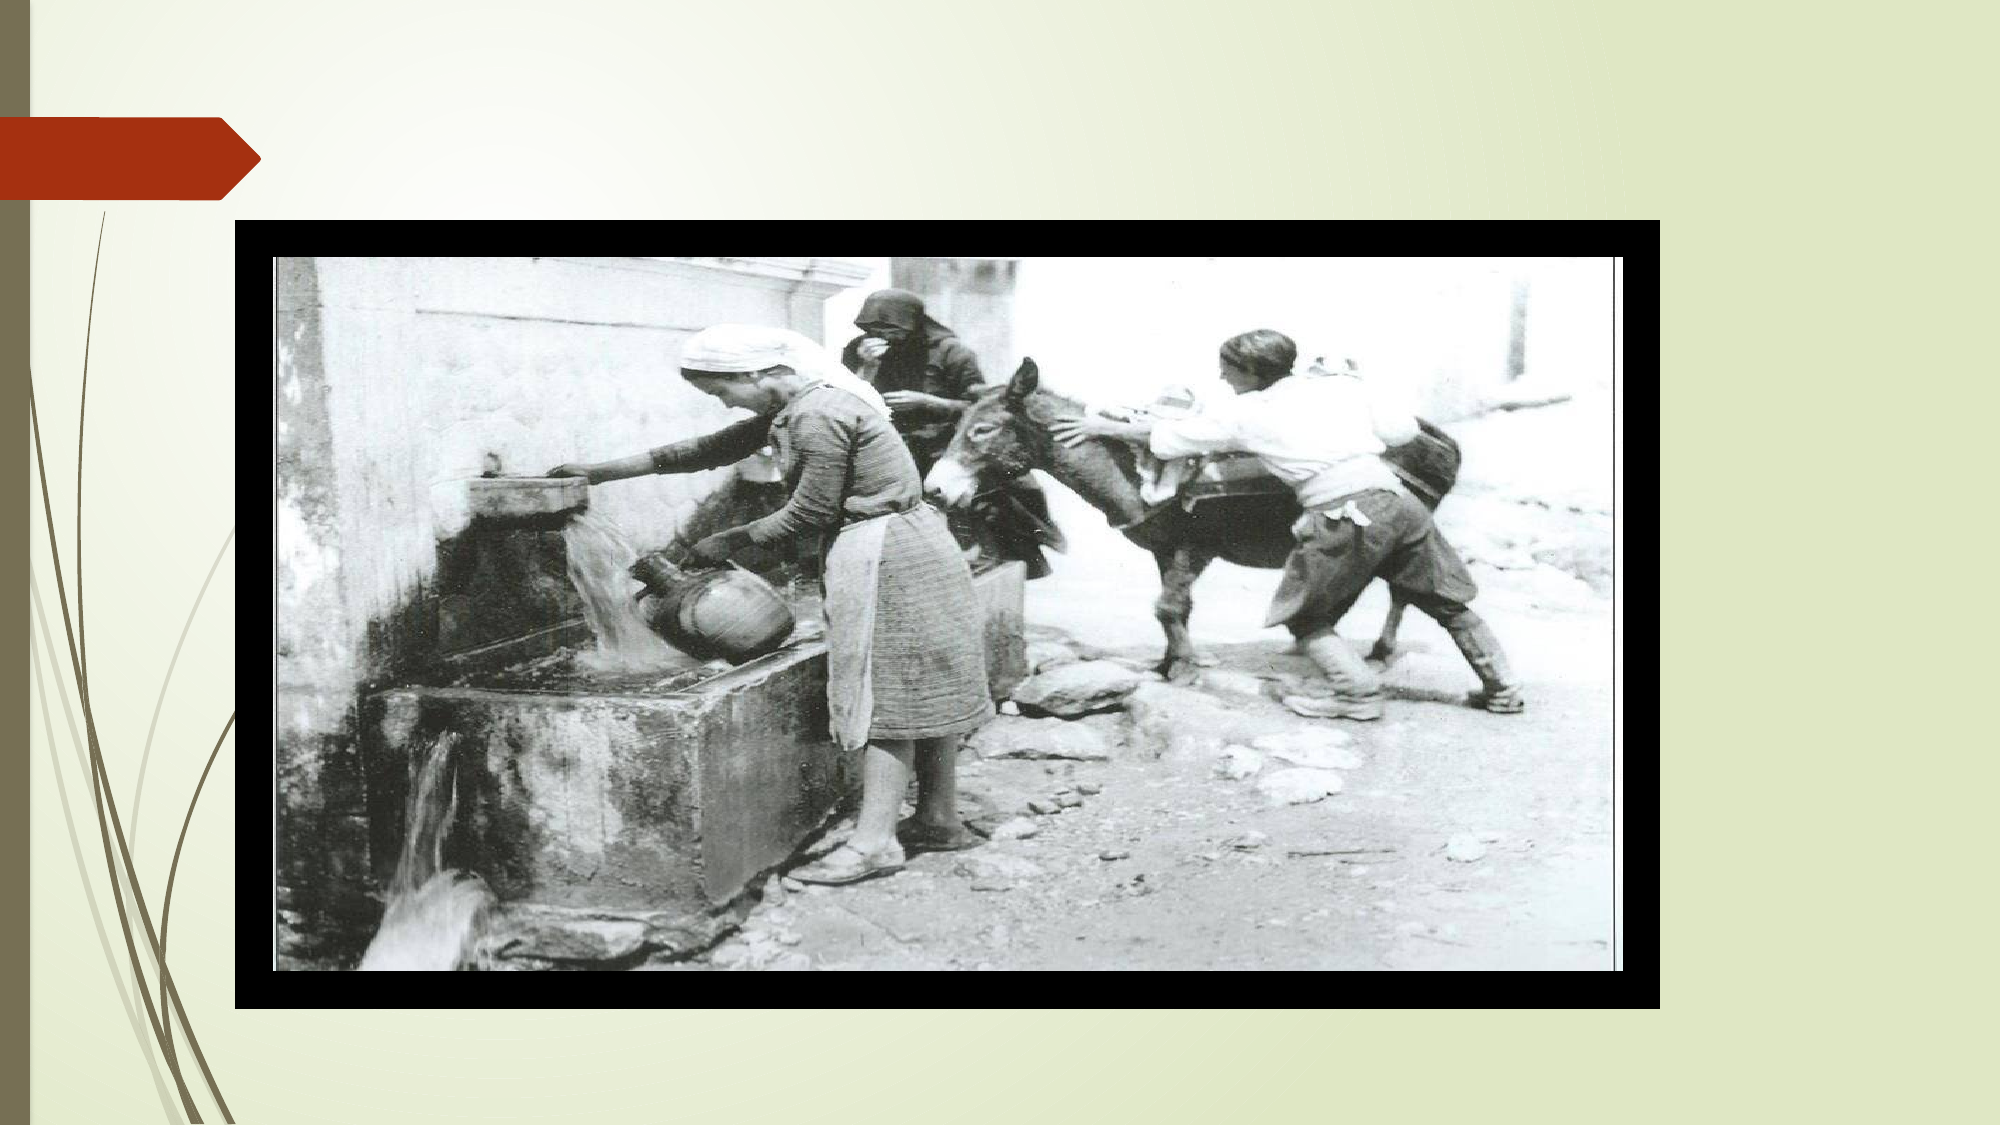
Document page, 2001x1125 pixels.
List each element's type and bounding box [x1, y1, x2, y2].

list [272, 256, 1623, 972]
